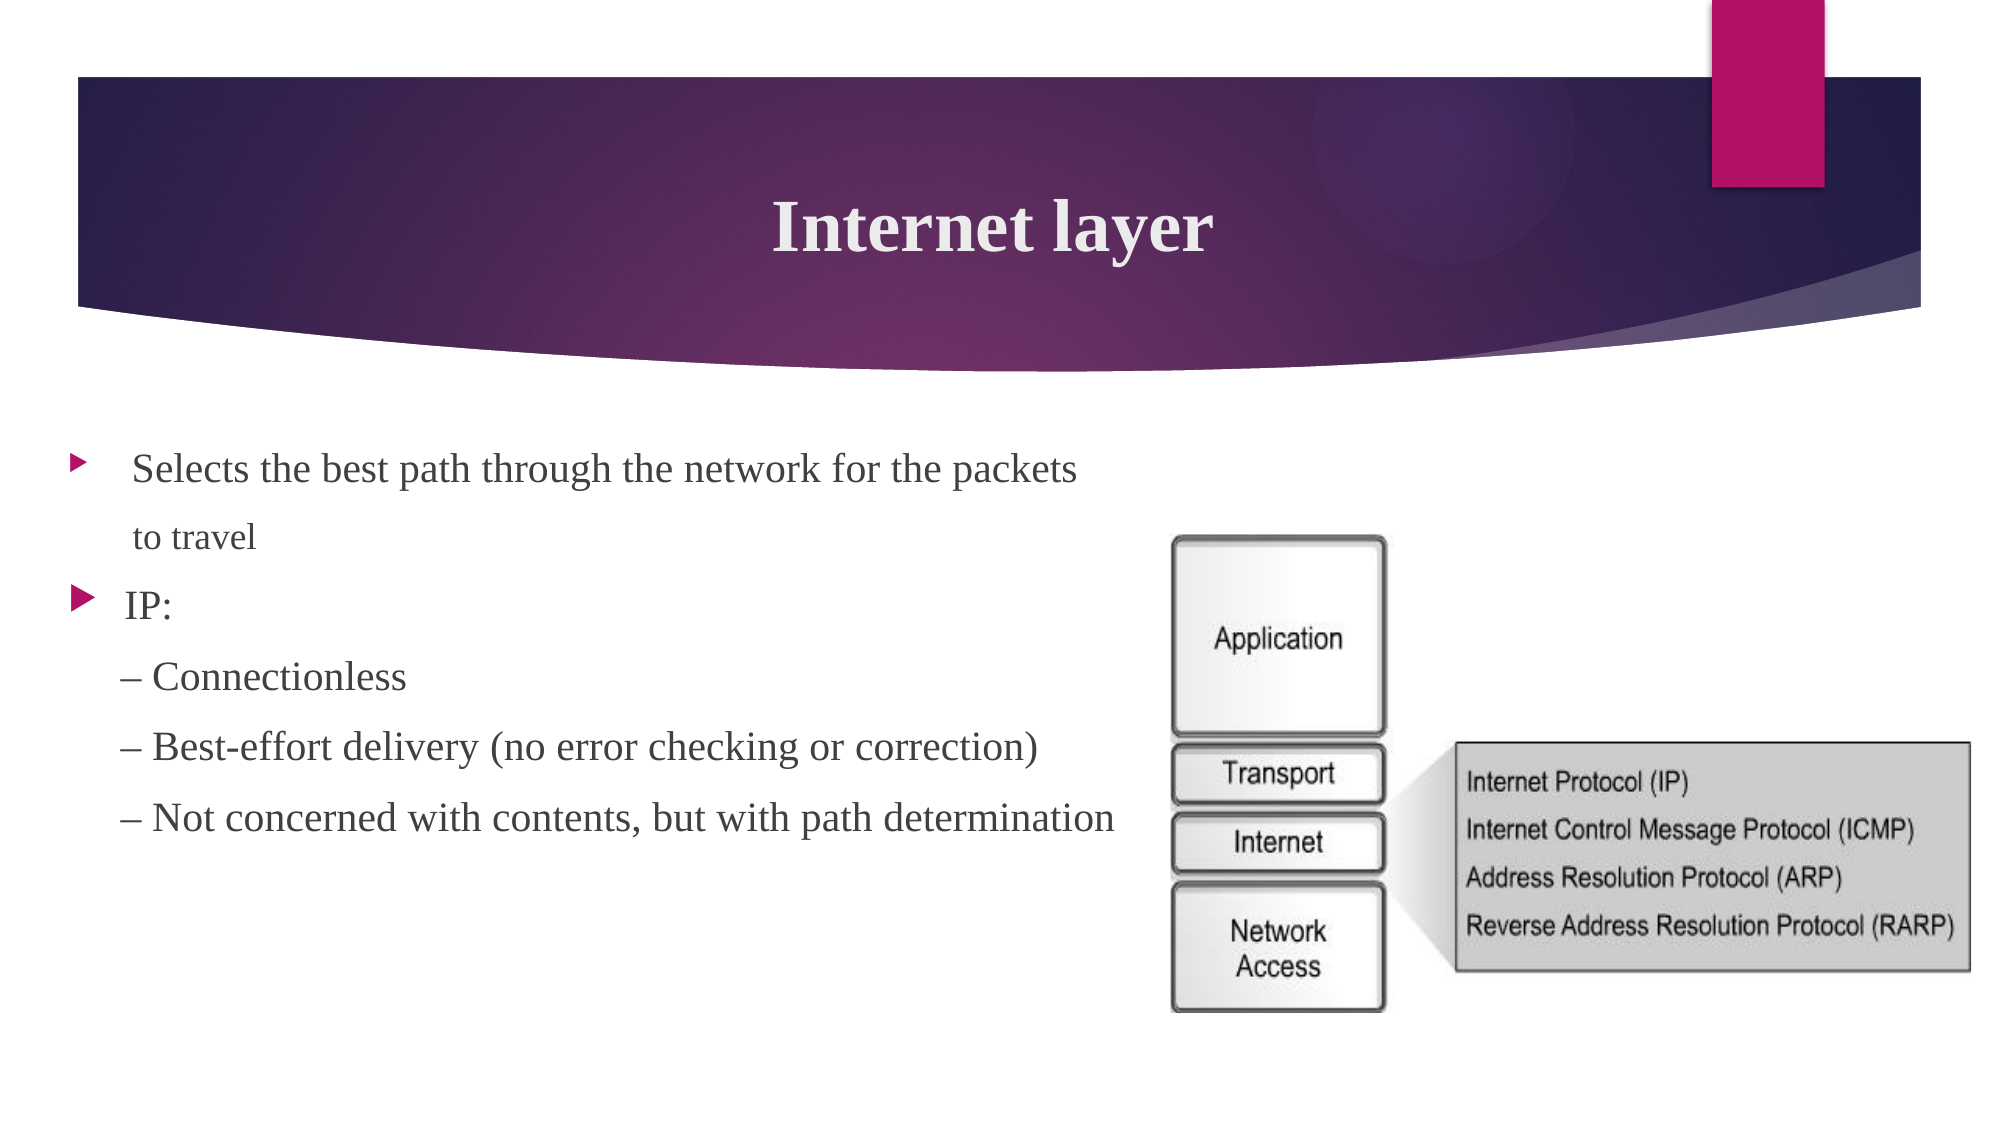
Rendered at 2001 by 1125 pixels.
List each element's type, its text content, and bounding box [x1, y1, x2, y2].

title Internet layer [93, 154, 1894, 289]
picture [1170, 533, 1972, 1013]
list Selects the best path through the network for the packets to travel IP: – Connectionless – Best-effort delivery (no error checking or correction) – Not concerned with contents, but with path determination [53, 377, 1241, 1125]
